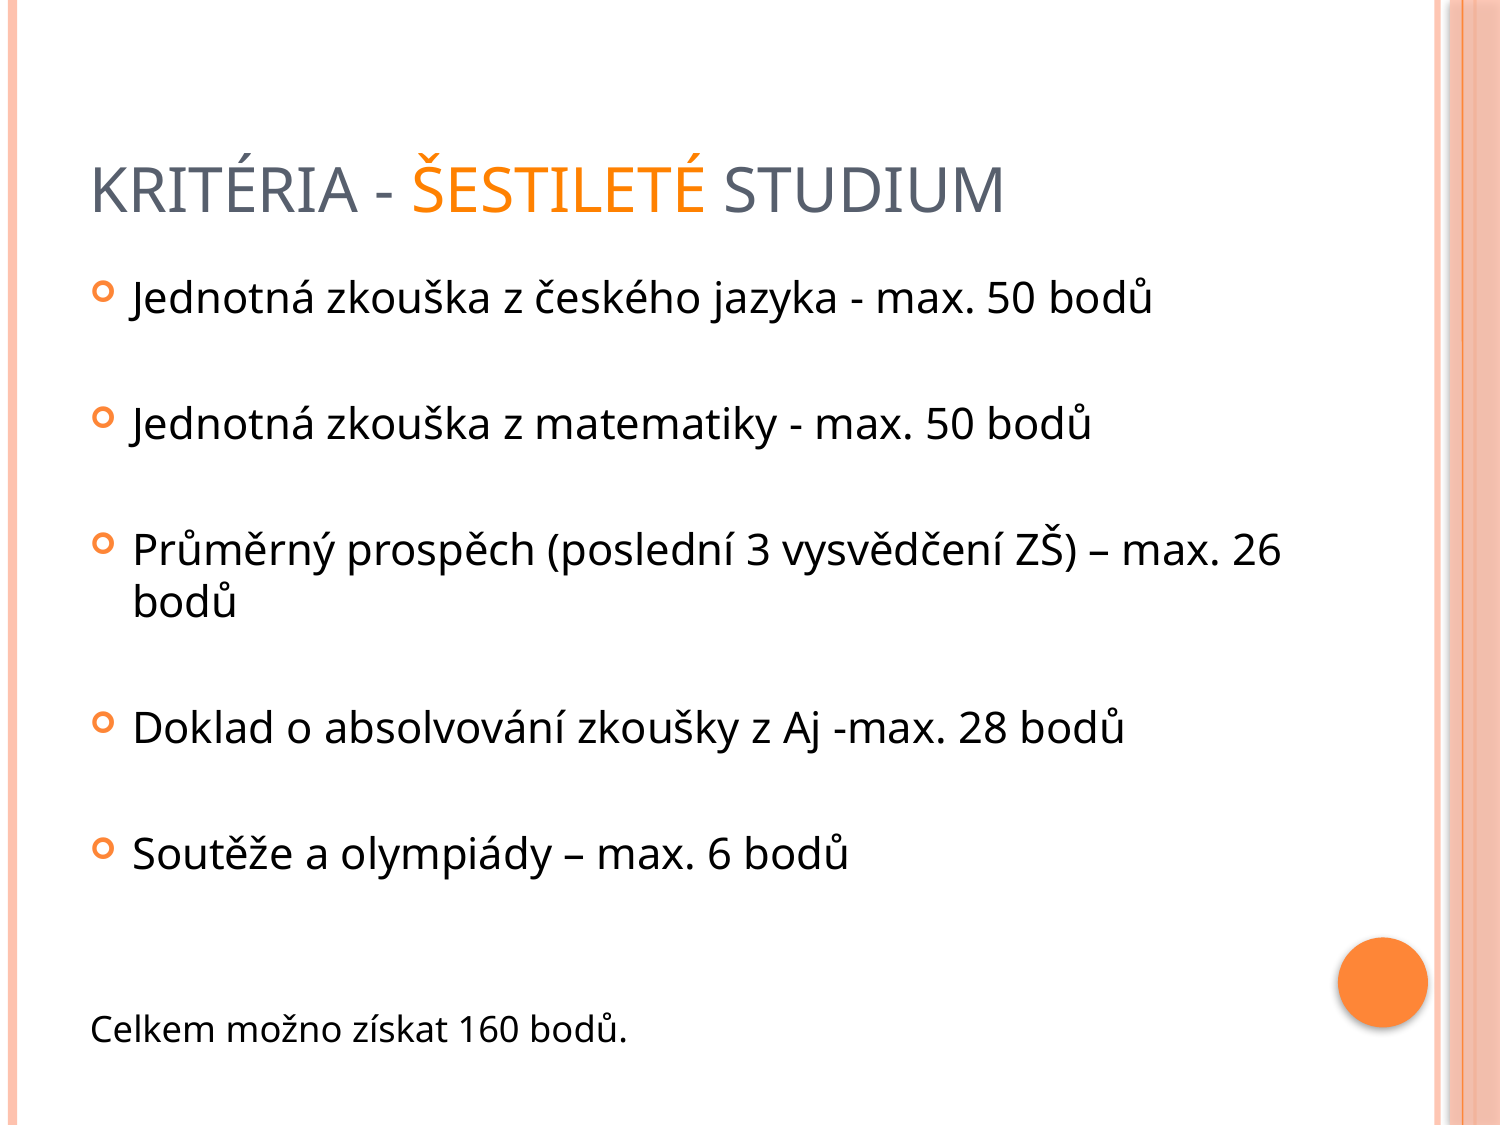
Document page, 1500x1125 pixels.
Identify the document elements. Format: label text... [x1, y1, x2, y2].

title Kritéria - šestileté studium [75, 45, 1300, 233]
list Jednotná zkouška z českého jazyka - max. 50 bodů Jednotná zkouška z matematiky - max. 50 bodů Průměrný prospěch (poslední 3 vysvědčení ZŠ) – max. 26 bodů Doklad o absolvování zkoušky z Aj -max. 28 bodů Soutěže a olympiády – max. 6 bodů Celkem možno získat 160 bodů. [75, 262, 1400, 1062]
